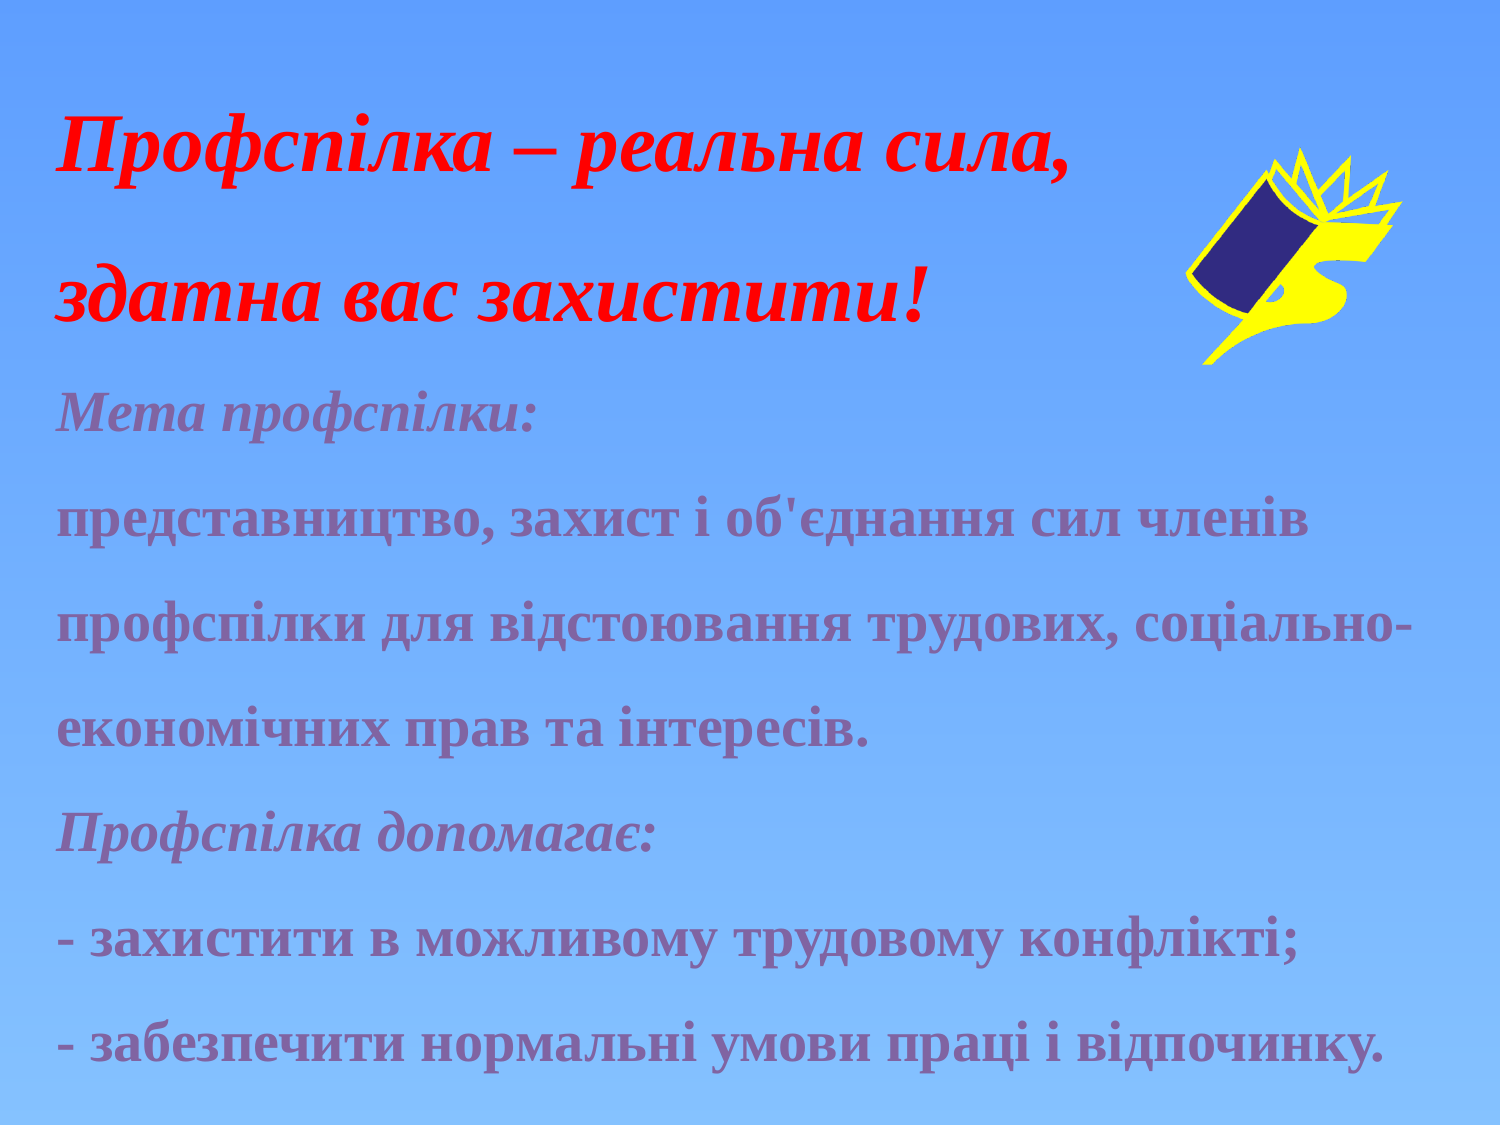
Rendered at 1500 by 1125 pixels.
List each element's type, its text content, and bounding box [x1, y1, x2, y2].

text_box Профспілка – реальна сила, здатна вас захистити! Мета профспілки: представництво, захист і об'єднання сил членів профспілки для відстоювання трудових, соціально-економічних прав та інтересів. Профспілка допомагає: - захистити в можливому трудовому конфлікті; - забезпечити нормальні умови праці і відпочинку. [41, 30, 1474, 1081]
picture [1163, 125, 1427, 389]
